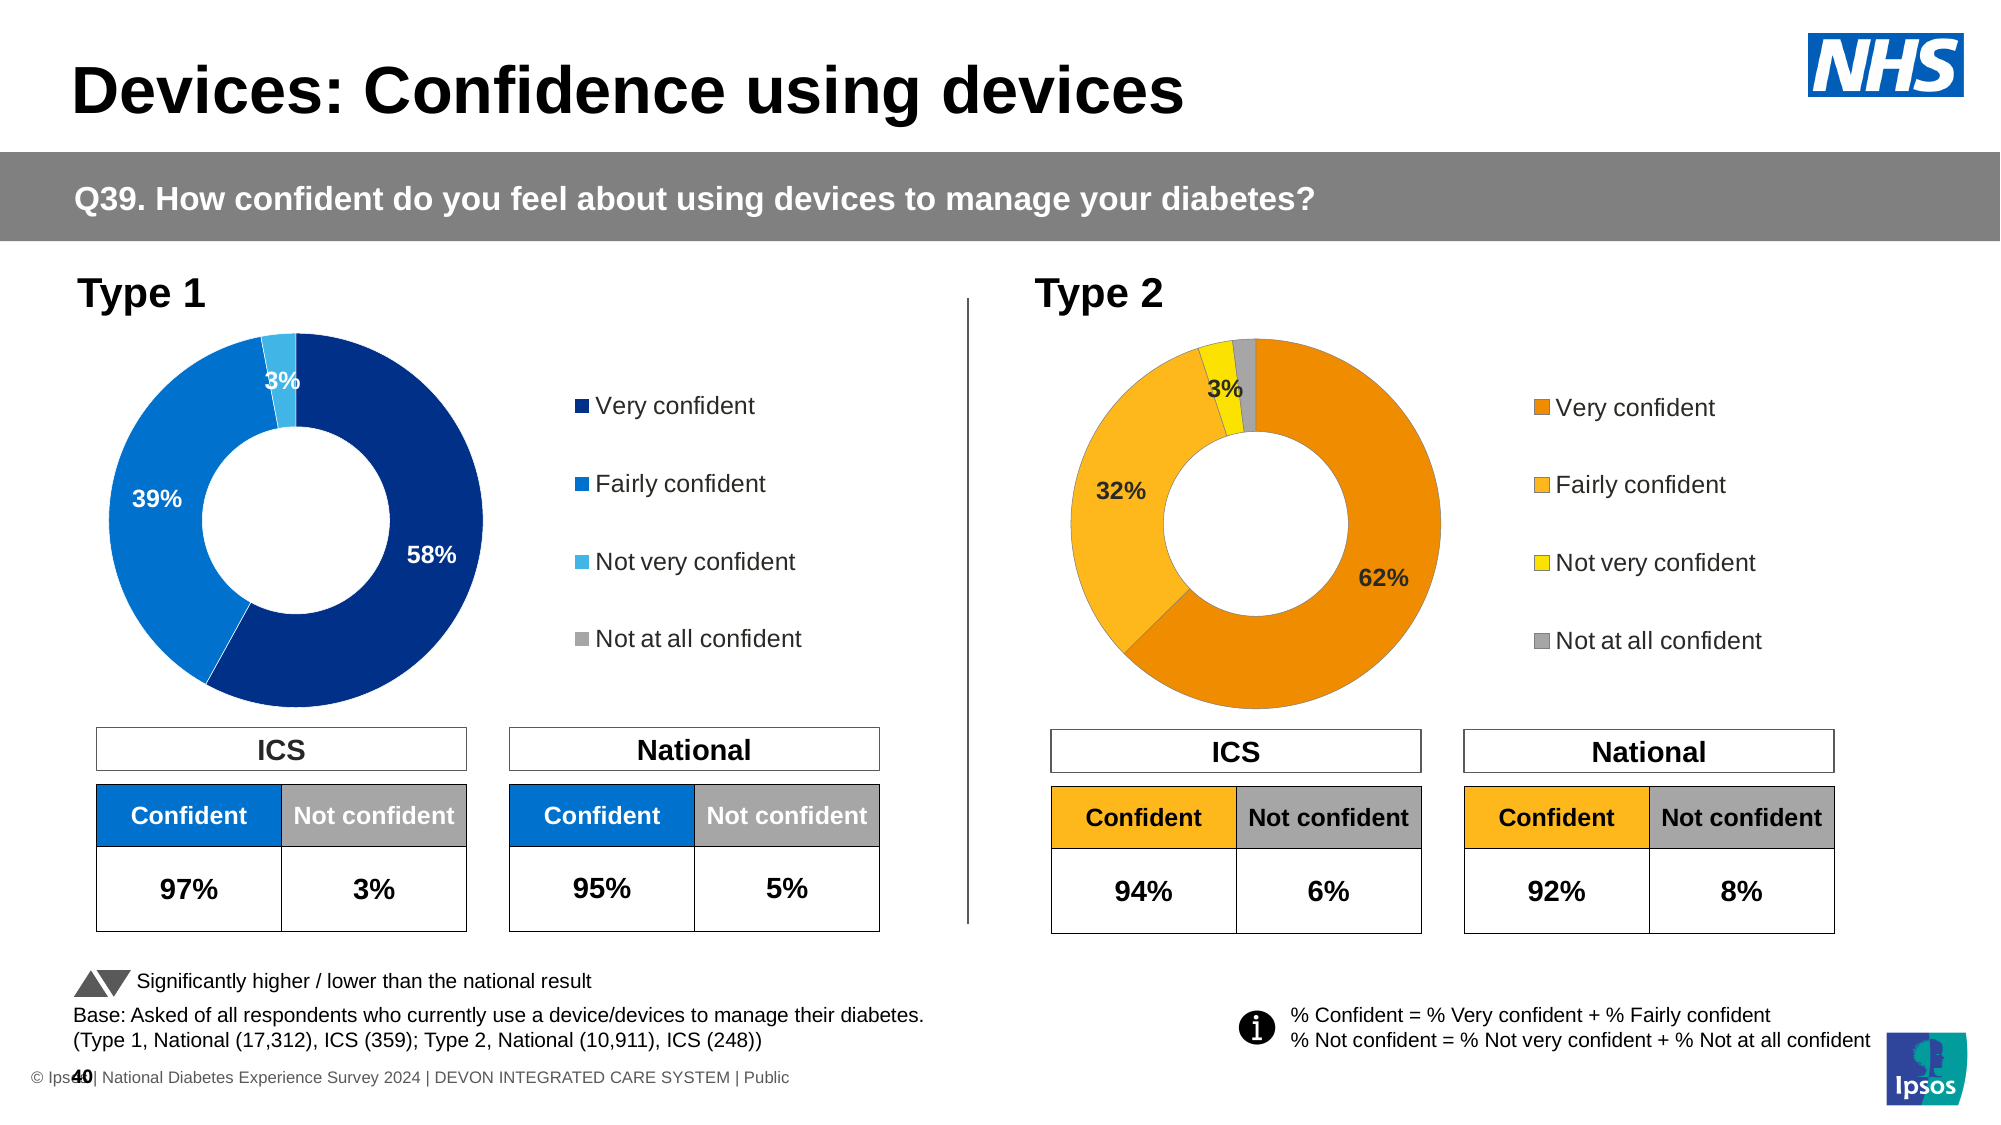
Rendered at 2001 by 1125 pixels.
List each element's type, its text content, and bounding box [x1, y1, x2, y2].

chart [1056, 329, 1845, 714]
table_cell 6% [1237, 849, 1421, 933]
text_box % Confident = % Very confident + % Fairly confident % Not confident = % Not very confident + % Not at all confident [1275, 994, 1898, 1060]
table_cell 8% [1650, 849, 1834, 933]
title Devices: Confidence using devices [71, 32, 1809, 124]
table_header Confident [510, 785, 694, 846]
picture [1807, 33, 1964, 97]
text_box Q39. How confident do you feel about using devices to manage your diabetes? [0, 152, 2000, 242]
picture [1886, 1032, 1968, 1106]
text_box ICS [96, 727, 467, 771]
text_box National [509, 727, 880, 771]
table_header Not confident [1650, 787, 1834, 848]
text_box Type 2 [922, 265, 1276, 316]
table_header Confident [1465, 787, 1649, 848]
text_box ICS [1051, 729, 1422, 773]
text_box National [1464, 729, 1835, 773]
text_box Type 1 [0, 265, 319, 316]
table_cell 3% [282, 847, 466, 931]
slide_number 40 [71, 1030, 122, 1090]
table_header Confident [97, 785, 281, 846]
text_box Base: Asked of all respondents who currently use a device/devices to manage their diabetes. (Type 1, National (17,312), ICS (359); Type 2, National (10,911), ICS (248)) [73, 1001, 1886, 1052]
table_cell 95% [510, 847, 694, 931]
table_header Not confident [282, 785, 466, 846]
table_header Not confident [695, 785, 879, 846]
table_cell 97% [97, 847, 281, 931]
table_cell 92% [1465, 849, 1649, 933]
picture [1234, 1006, 1280, 1049]
table_header Confident [1052, 787, 1236, 848]
table_cell 5% [695, 847, 879, 931]
table_header Significantly higher / lower than the national result [122, 963, 648, 1001]
table_header Not confident [1237, 787, 1421, 848]
text_box [71, 968, 110, 998]
text_box [94, 969, 133, 999]
chart [96, 328, 885, 713]
table_cell 94% [1052, 849, 1236, 933]
